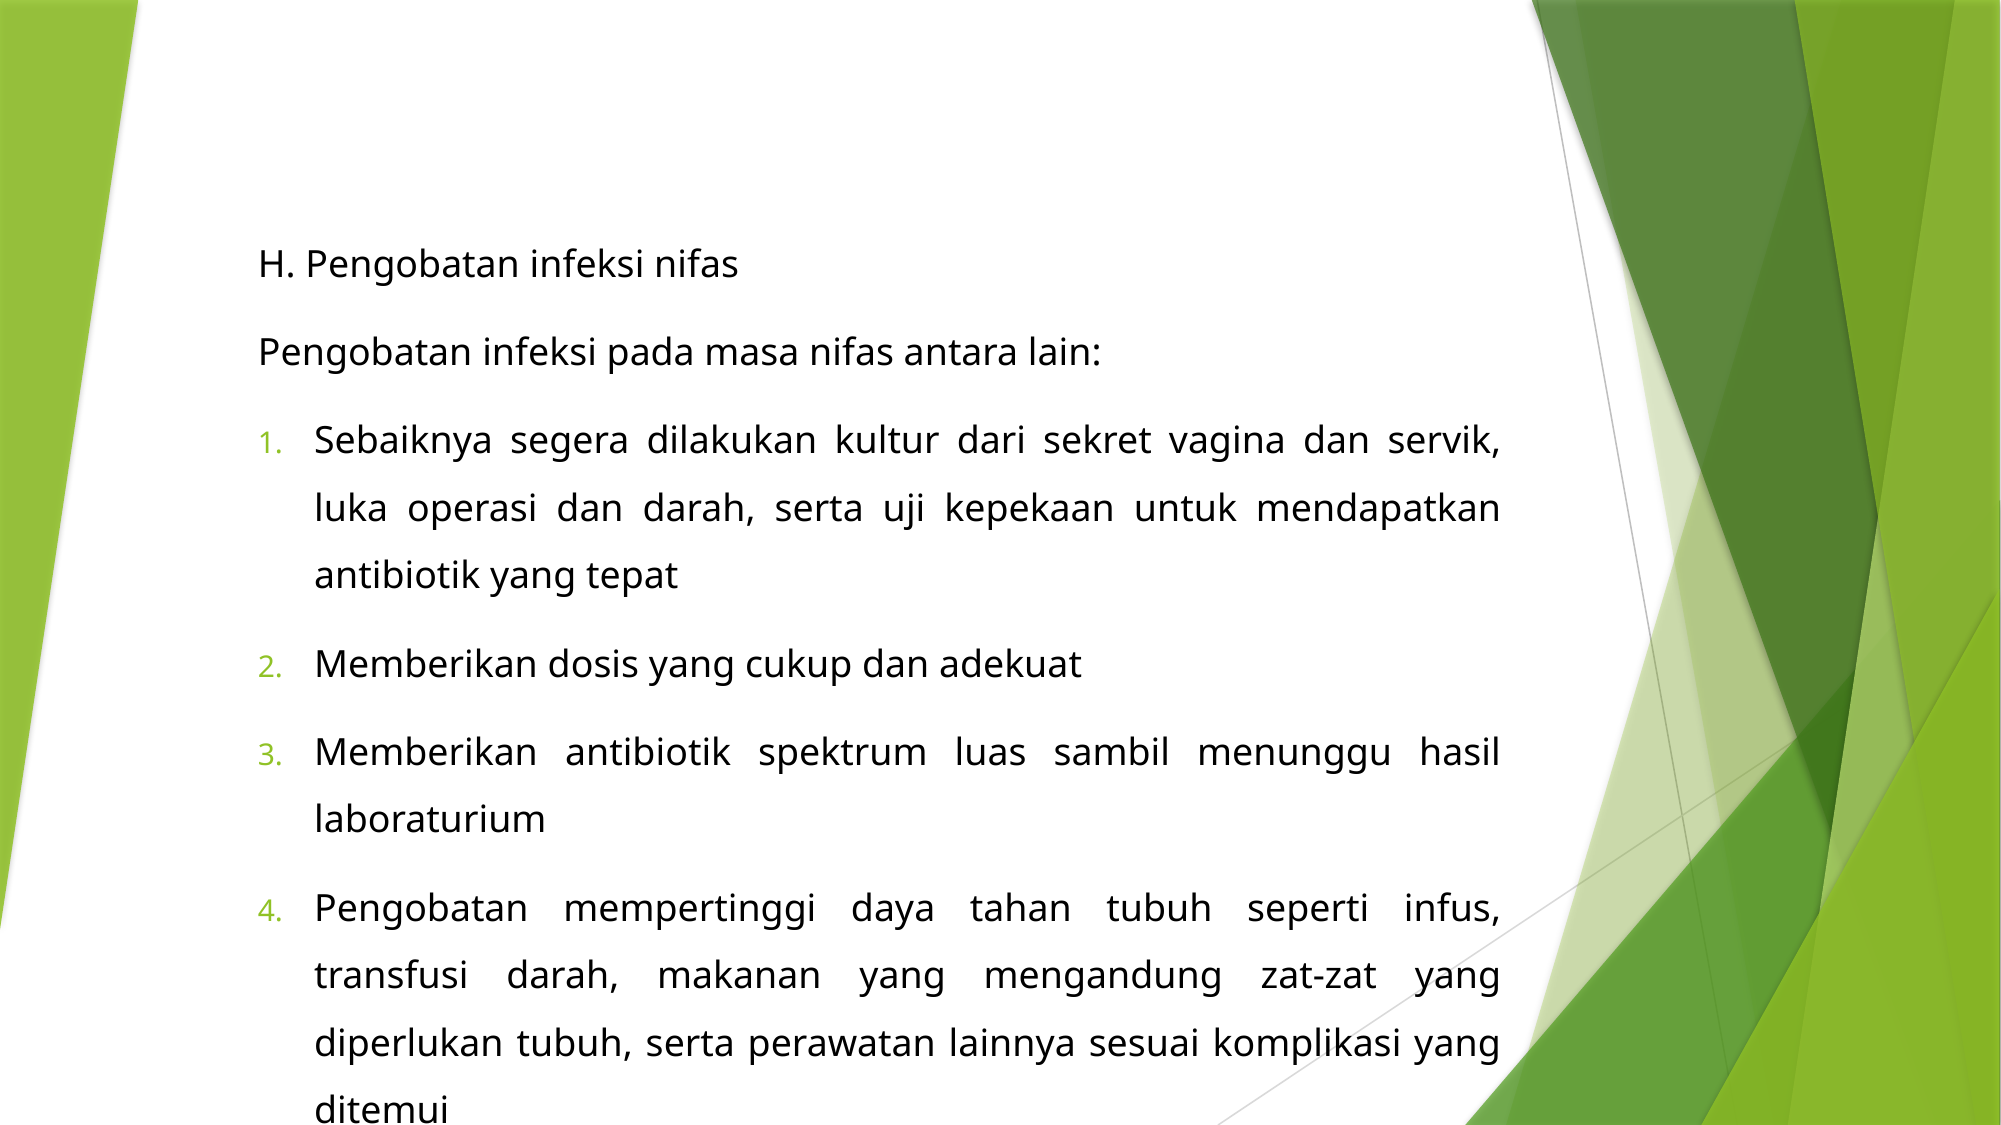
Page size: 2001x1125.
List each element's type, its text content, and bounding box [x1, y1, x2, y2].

subtitle H. Pengobatan infeksi nifas Pengobatan infeksi pada masa nifas antara lain: Sebaiknya segera dilakukan kultur dari sekret vagina dan servik, luka operasi dan darah, serta uji kepekaan untuk mendapatkan antibiotik yang tepat Memberikan dosis yang cukup dan adekuat Memberikan antibiotik spektrum luas sambil menunggu hasil laboraturium Pengobatan mempertinggi daya tahan tubuh seperti infus, transfusi darah, makanan yang mengandung zat-zat yang diperlukan tubuh, serta perawatan lainnya sesuai komplikasi yang ditemui [242, 209, 1517, 790]
